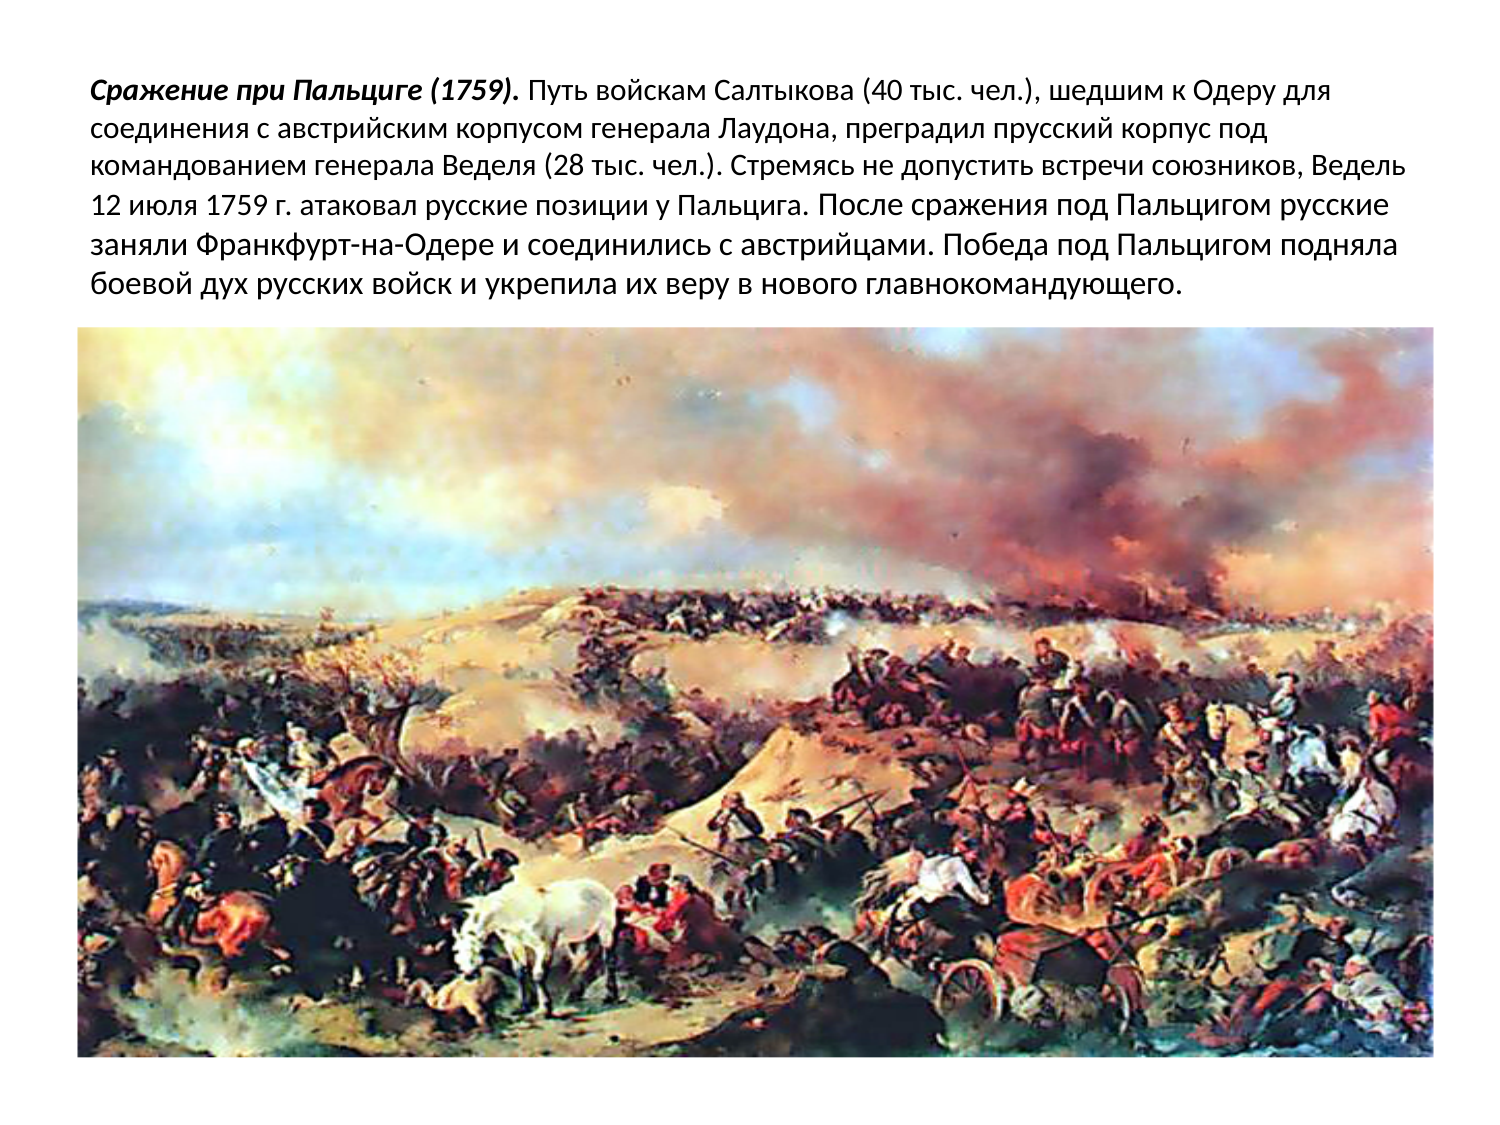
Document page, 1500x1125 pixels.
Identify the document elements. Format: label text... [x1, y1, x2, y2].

title Сражение при Пальциге (1759). Путь войскам Салтыкова (40 тыс. чел.), шедшим к Одеру для соединения с австрийским корпусом генерала Лаудона, преградил прусский корпус под командованием генерала Веделя (28 тыс. чел.). Стремясь не допустить встречи союзников, Ведель 12 июля 1759 г. атаковал русские позиции у Пальцига. После сражения под Пальцигом русские заняли Франкфурт-на-Одере и соединились с австрийцами. Победа под Пальцигом подняла боевой дух русских войск и укрепила их веру в нового главнокомандующего. [75, 45, 1425, 325]
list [76, 326, 1436, 1059]
